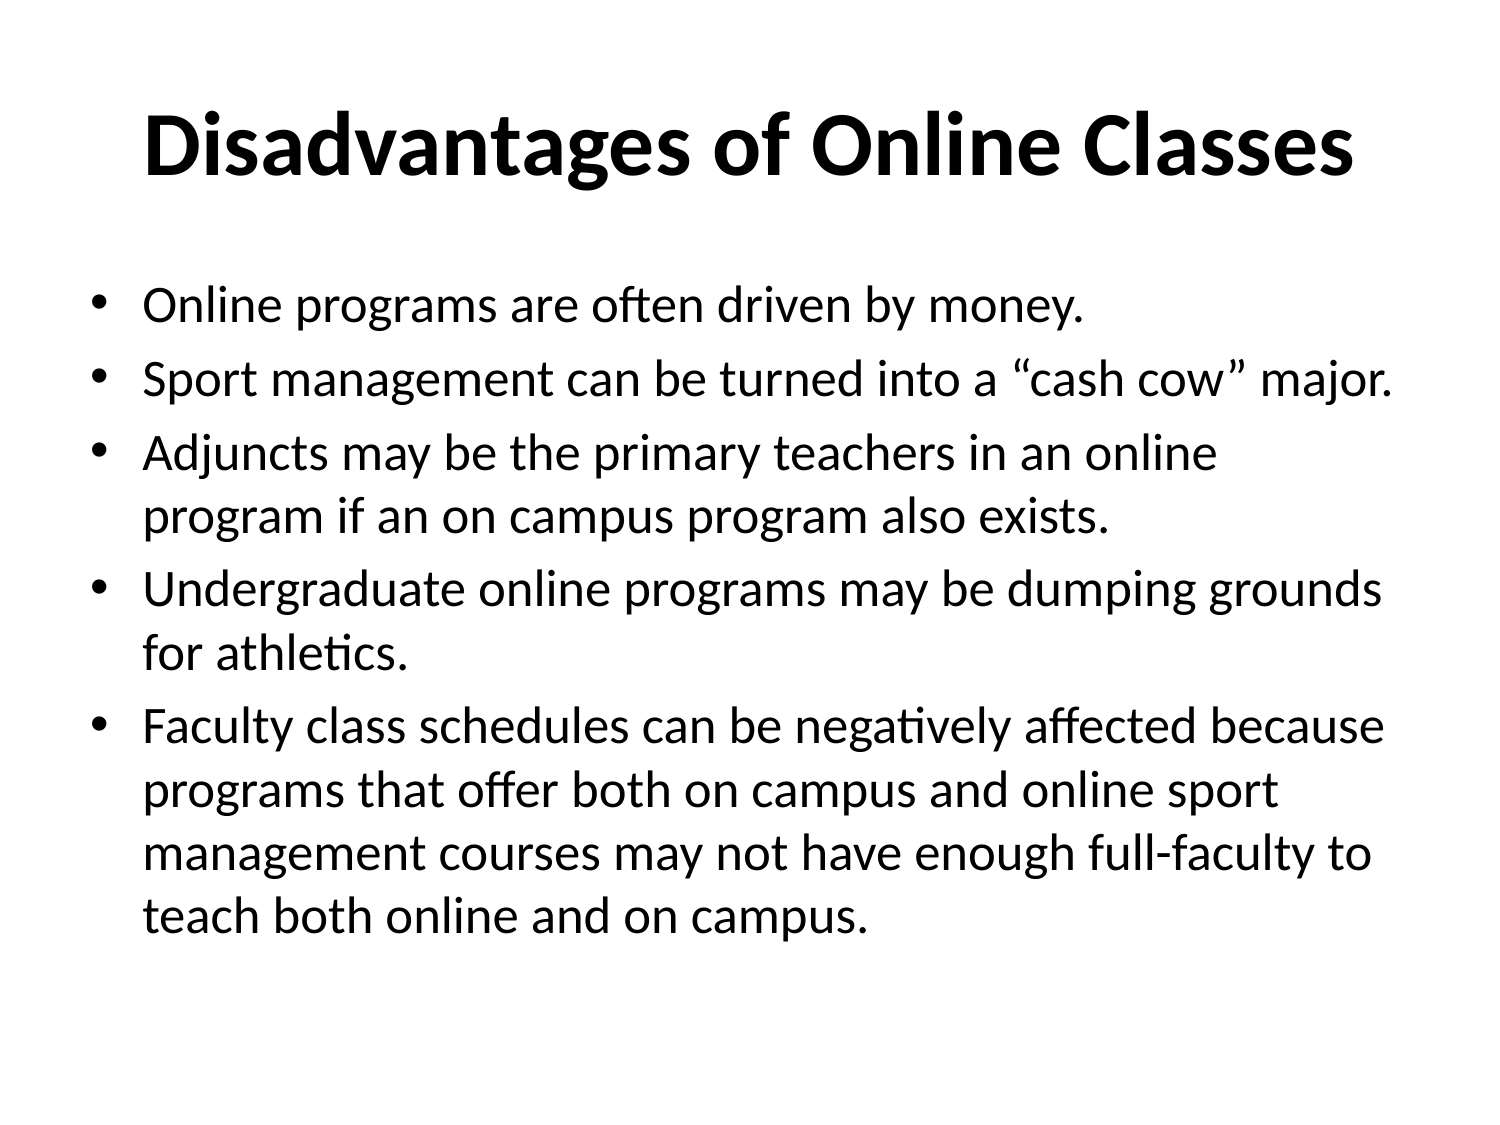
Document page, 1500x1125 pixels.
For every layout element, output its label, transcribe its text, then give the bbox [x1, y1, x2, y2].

list Online programs are often driven by money. Sport management can be turned into a “cash cow” major. Adjuncts may be the primary teachers in an online program if an on campus program also exists. Undergraduate online programs may be dumping grounds for athletics. Faculty class schedules can be negatively affected because programs that offer both on campus and online sport management courses may not have enough full-faculty to teach both online and on campus. [75, 262, 1425, 1005]
title Disadvantages of Online Classes [75, 45, 1425, 233]
